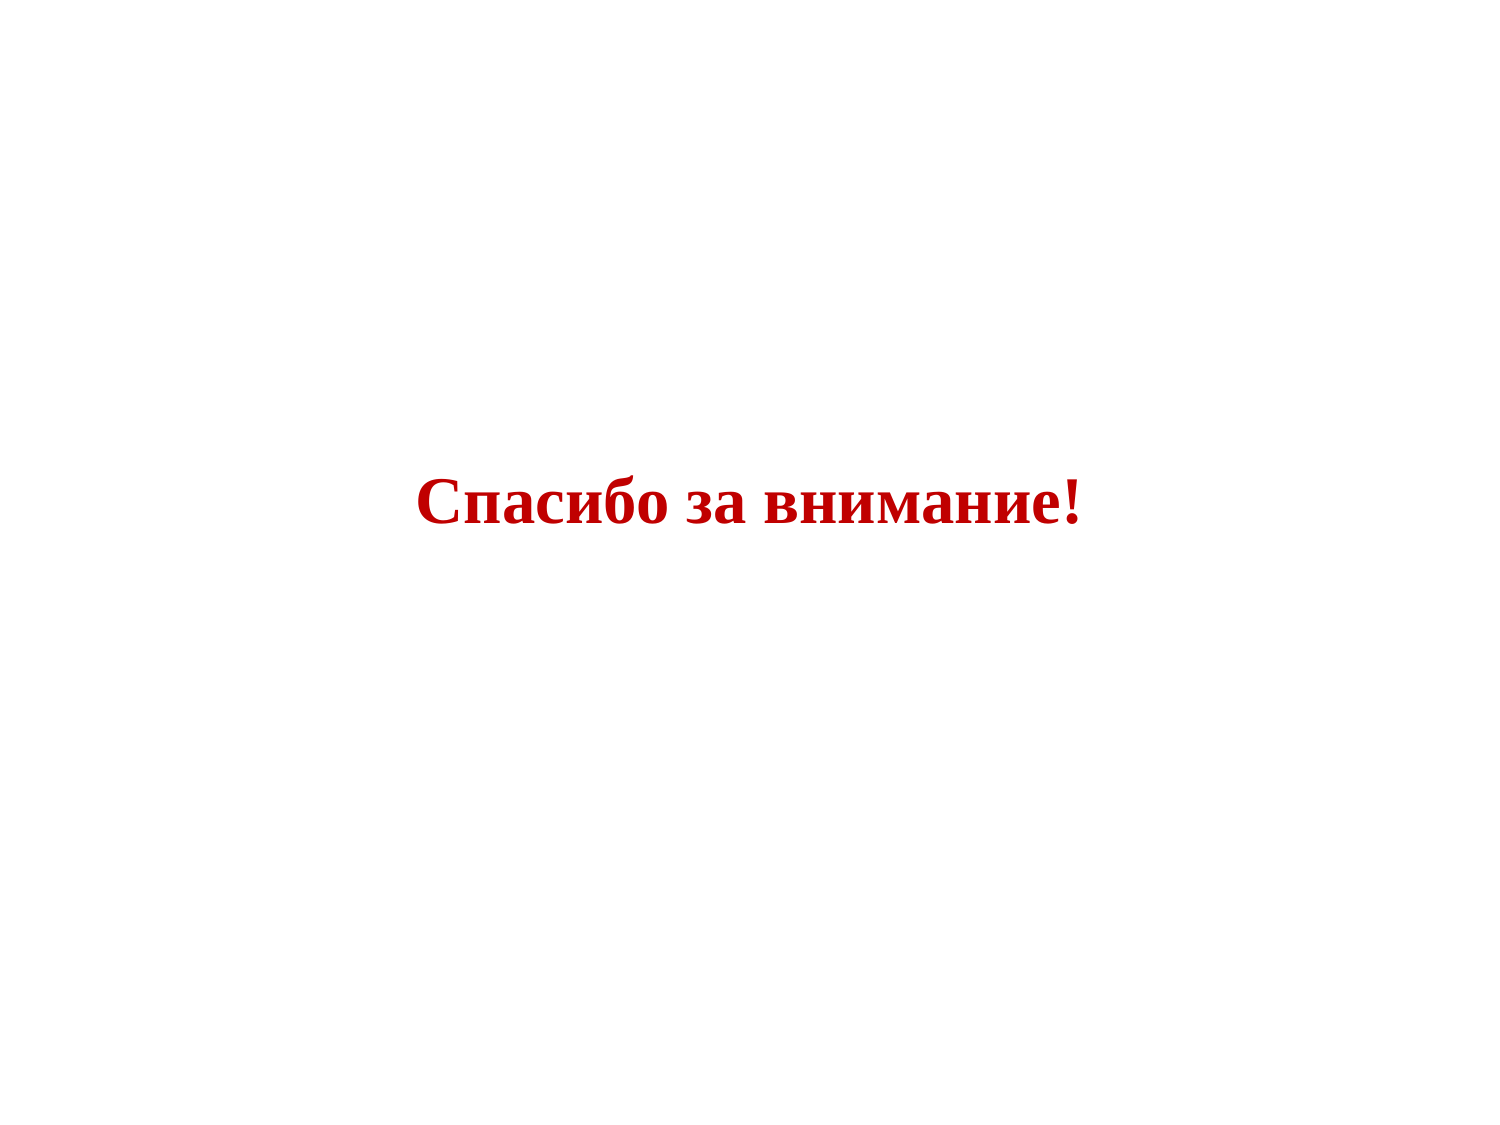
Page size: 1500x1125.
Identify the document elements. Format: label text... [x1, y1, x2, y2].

list Спасибо за внимание! [75, 262, 1425, 1005]
